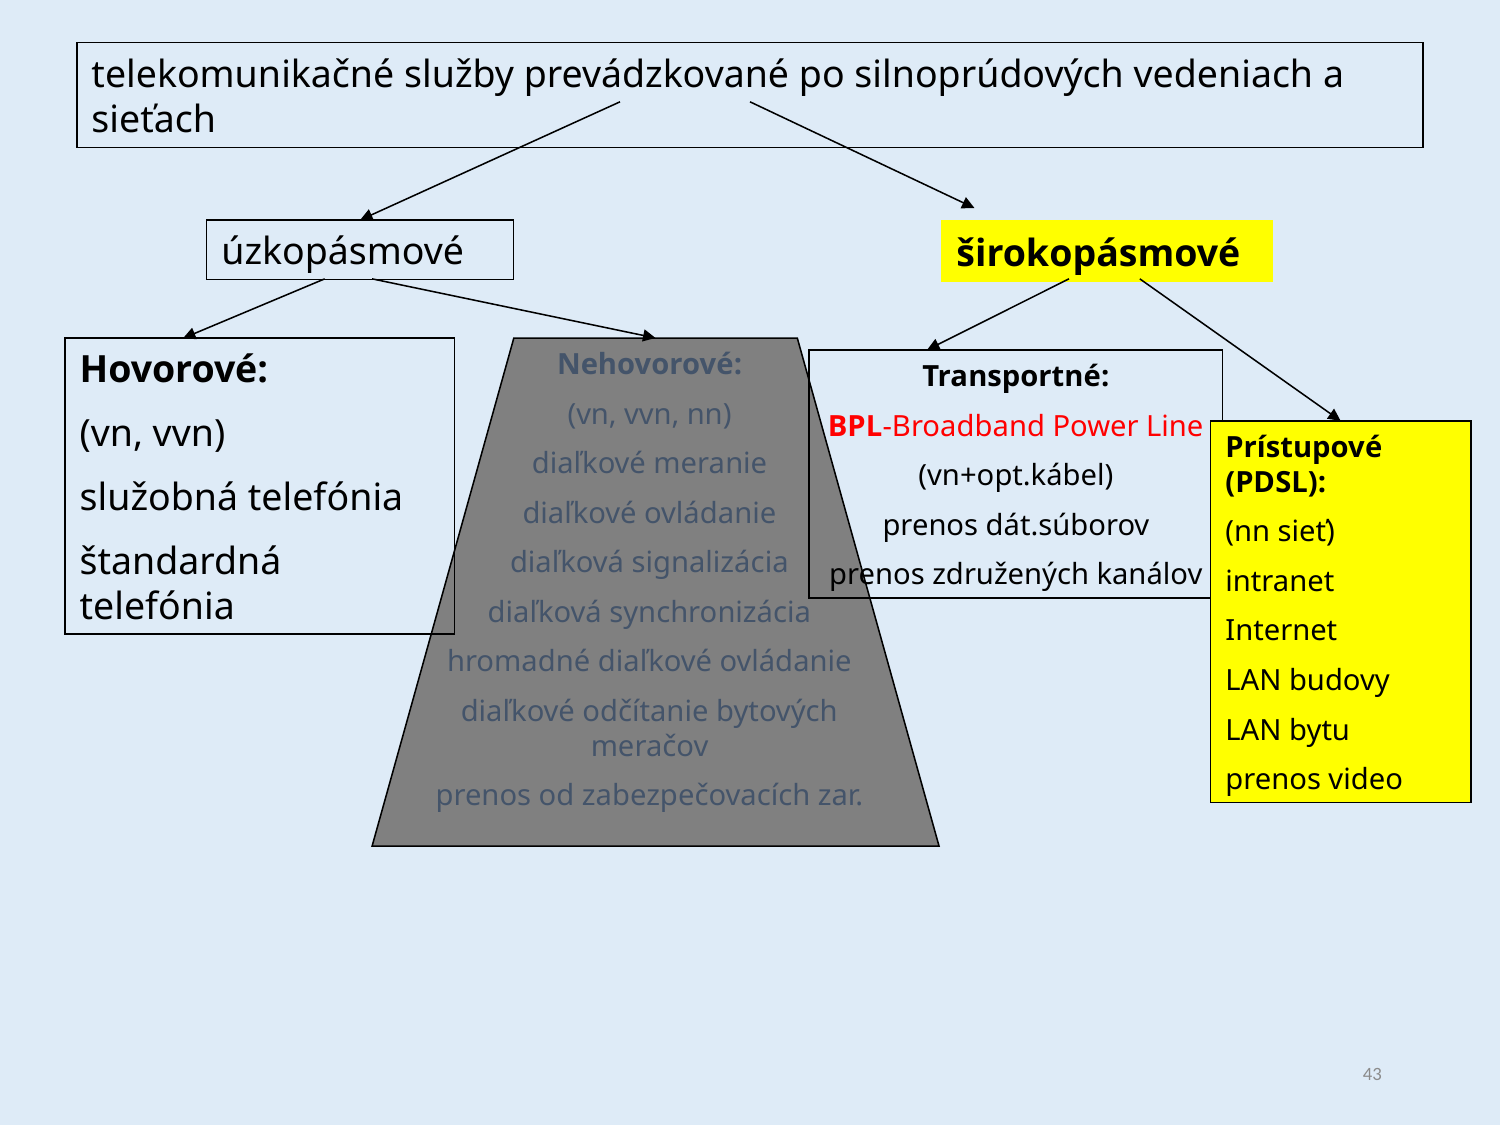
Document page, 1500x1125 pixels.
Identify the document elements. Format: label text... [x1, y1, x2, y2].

text_box [749, 101, 975, 209]
text_box [1139, 278, 1341, 421]
text_box širokopásmové [941, 221, 1273, 281]
text_box [183, 278, 325, 340]
text_box úzkopásmové [206, 219, 514, 280]
text_box [372, 763, 940, 847]
text_box Prístupové (PDSL): (nn sieť) intranet Internet LAN budovy LAN bytu prenos video [1210, 420, 1471, 803]
text_box [372, 278, 656, 342]
text_box Hovorové: (vn, vvn) služobná telefónia štandardná telefónia [64, 337, 383, 635]
text_box [927, 278, 1070, 350]
text_box [360, 101, 621, 221]
text_box Nehovorové: (vn, vvn, nn) diaľkové meranie diaľkové ovládanie diaľková signalizácia diaľková synchronizácia hromadné diaľkové ovládanie diaľkové odčítanie bytových meračov prenos od zabezpečovacích zar. [383, 337, 916, 819]
text_box Transportné: BPL-Broadband Power Line (vn+opt.kábel) prenos dát.súborov prenos združených kanálov [809, 349, 1223, 598]
text_box telekomunikačné služby prevádzkované po silnoprúdových vedeniach a sieťach [76, 42, 1424, 148]
slide_number 43 [1059, 1042, 1397, 1103]
